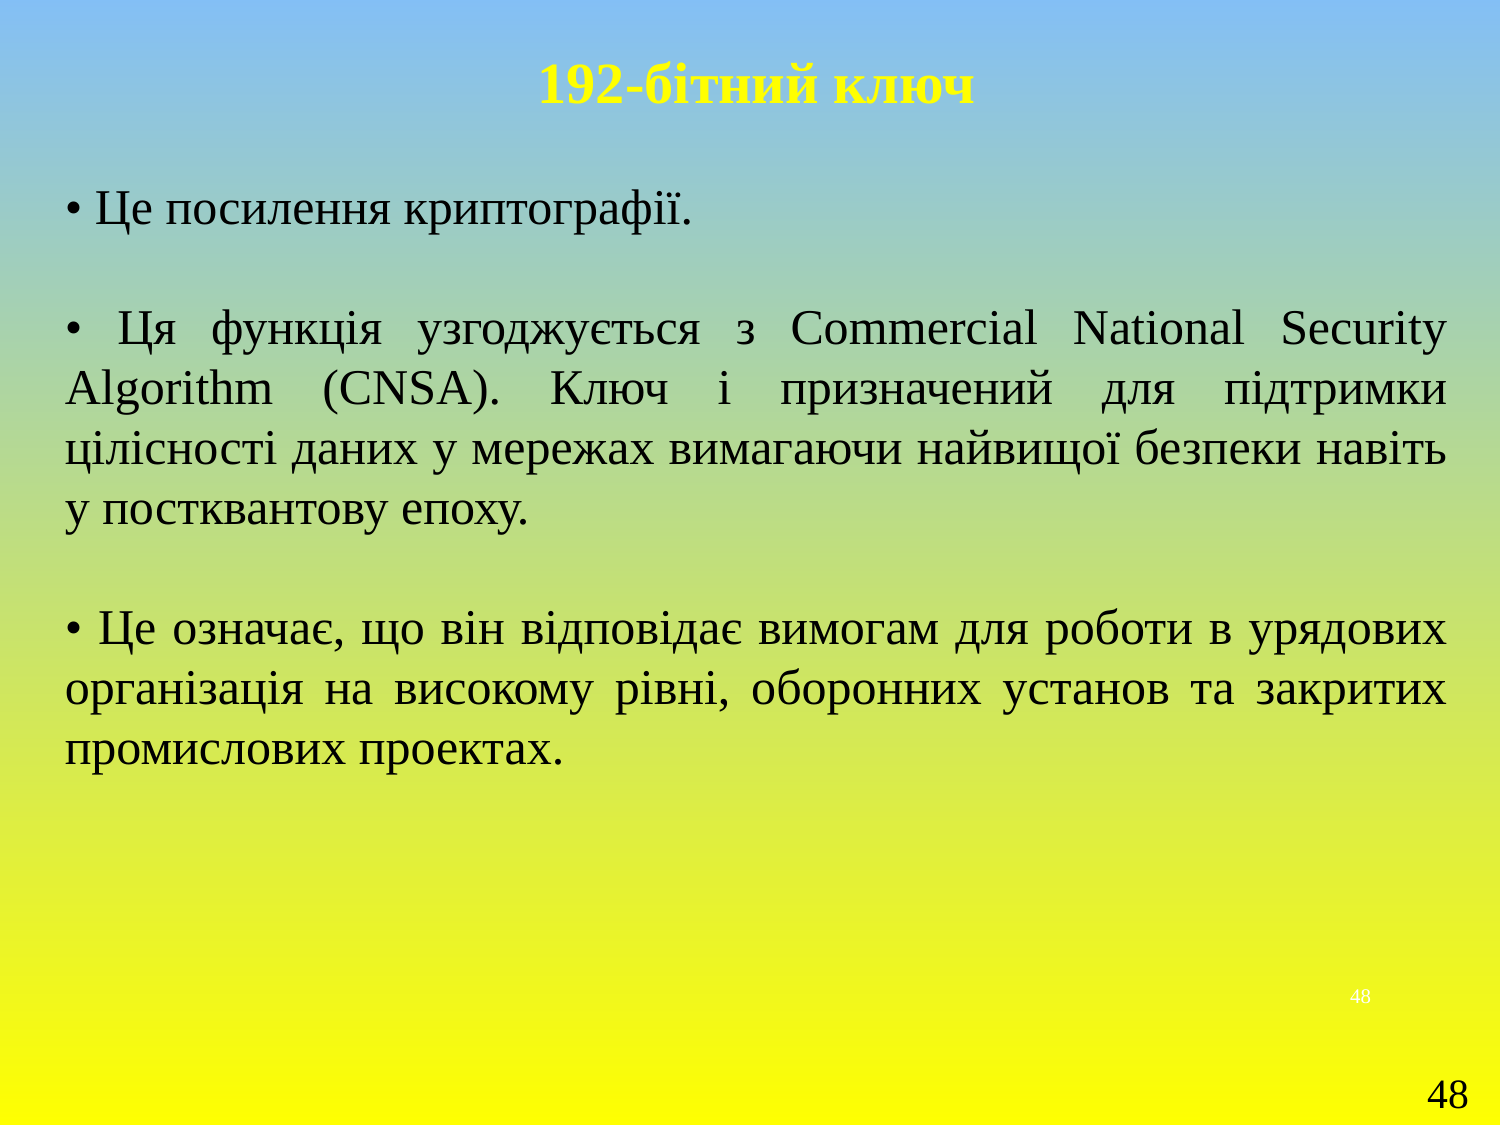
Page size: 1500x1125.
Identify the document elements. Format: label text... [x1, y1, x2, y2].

slide_number 48 [1293, 965, 1387, 1025]
text_box 48 [1412, 1059, 1500, 1125]
text_box 192-бітний ключ • Це посилення криптографії. • Ця функція узгоджується з Commercial National Security Algorithm (CNSA). Ключ і призначений для підтримки цілісності даних у мережах вимагаючи найвищої безпеки навіть у постквантову епоху. • Це означає, що він відповідає вимогам для роботи в урядових організація на високому рівні, оборонних установ та закритих промислових проектах. [49, 37, 1463, 783]
